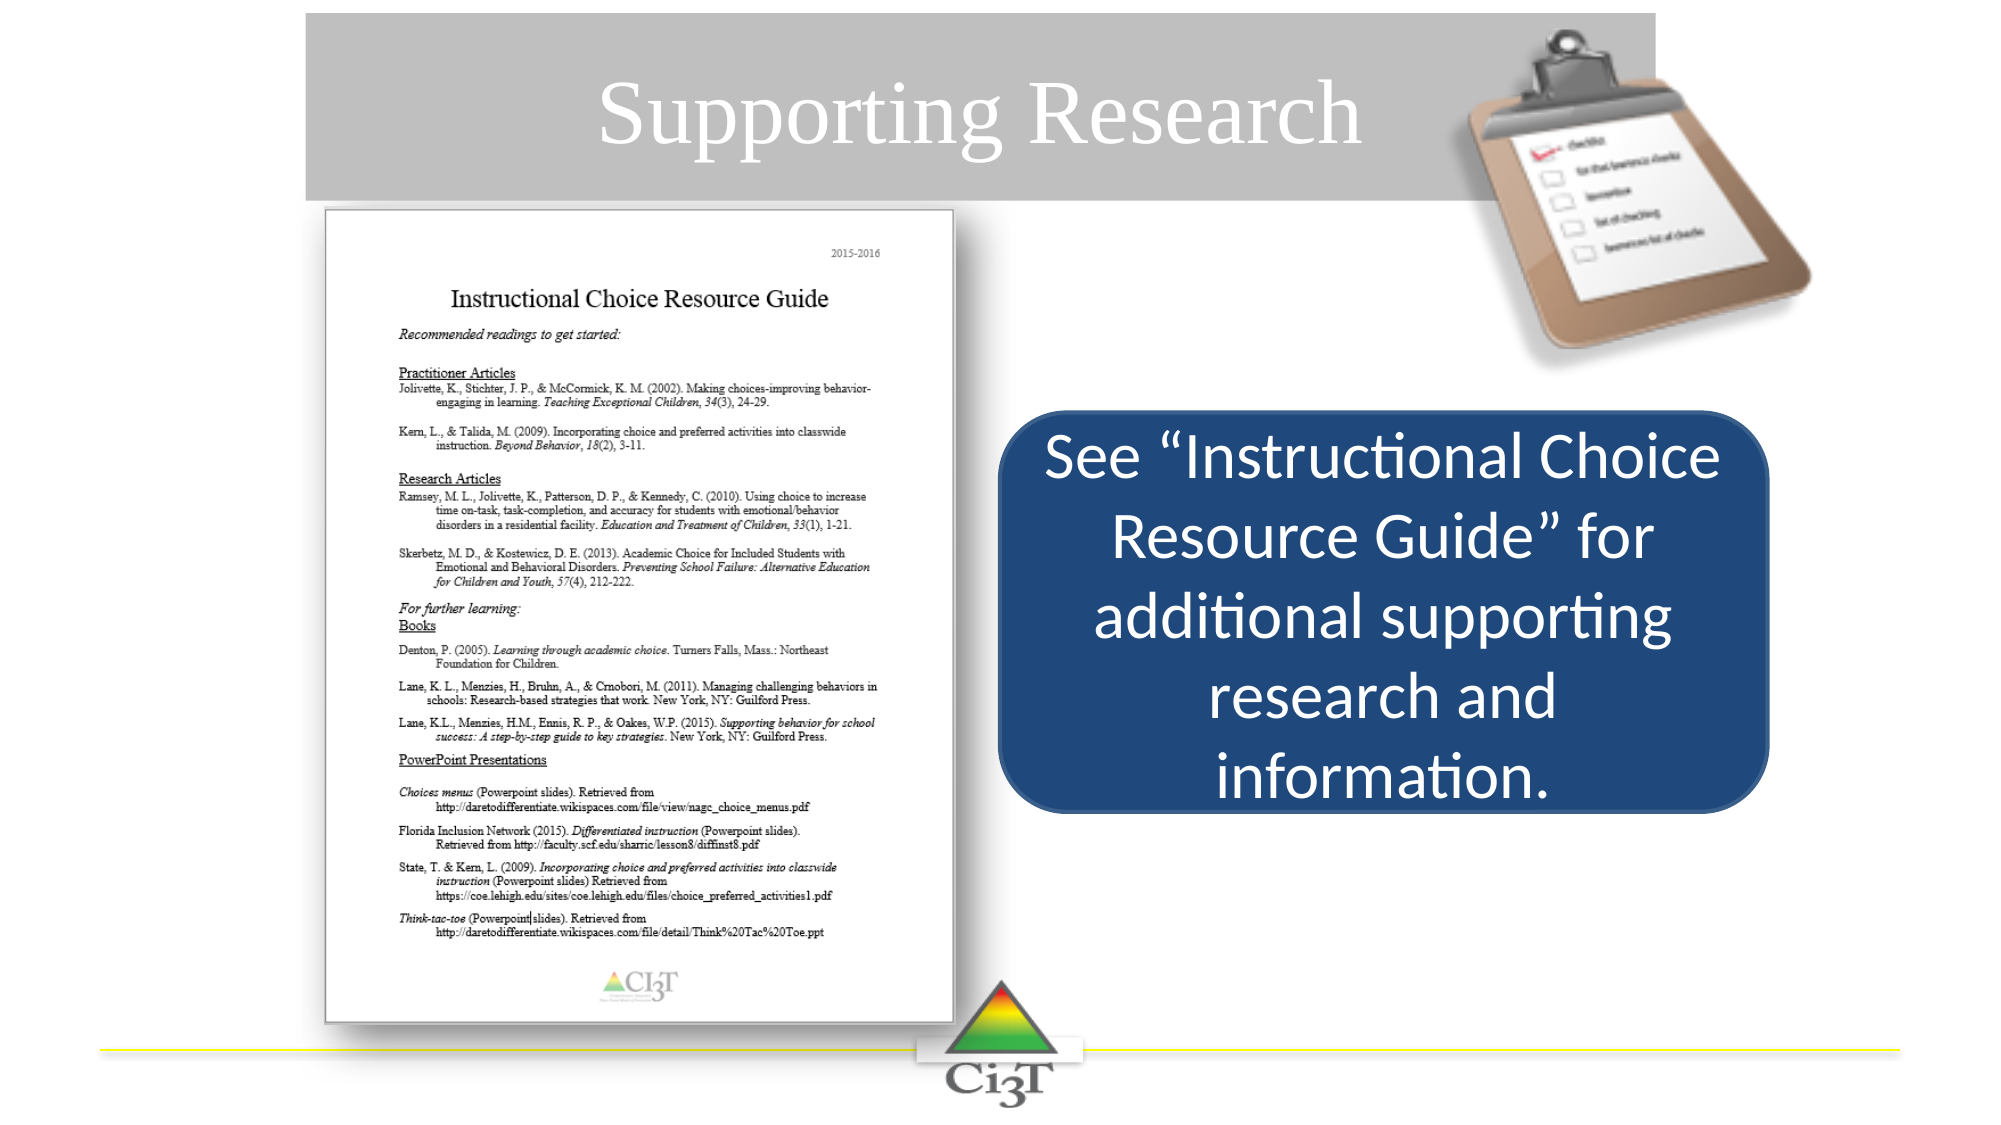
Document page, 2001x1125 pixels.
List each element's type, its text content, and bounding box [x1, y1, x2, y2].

picture [941, 976, 1060, 1110]
picture [1424, 12, 1825, 413]
text_box See “Instructional Choice Resource Guide” for additional supporting research and information. [1004, 410, 1770, 814]
text_box Supporting Research [305, 13, 1422, 201]
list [324, 206, 956, 1025]
